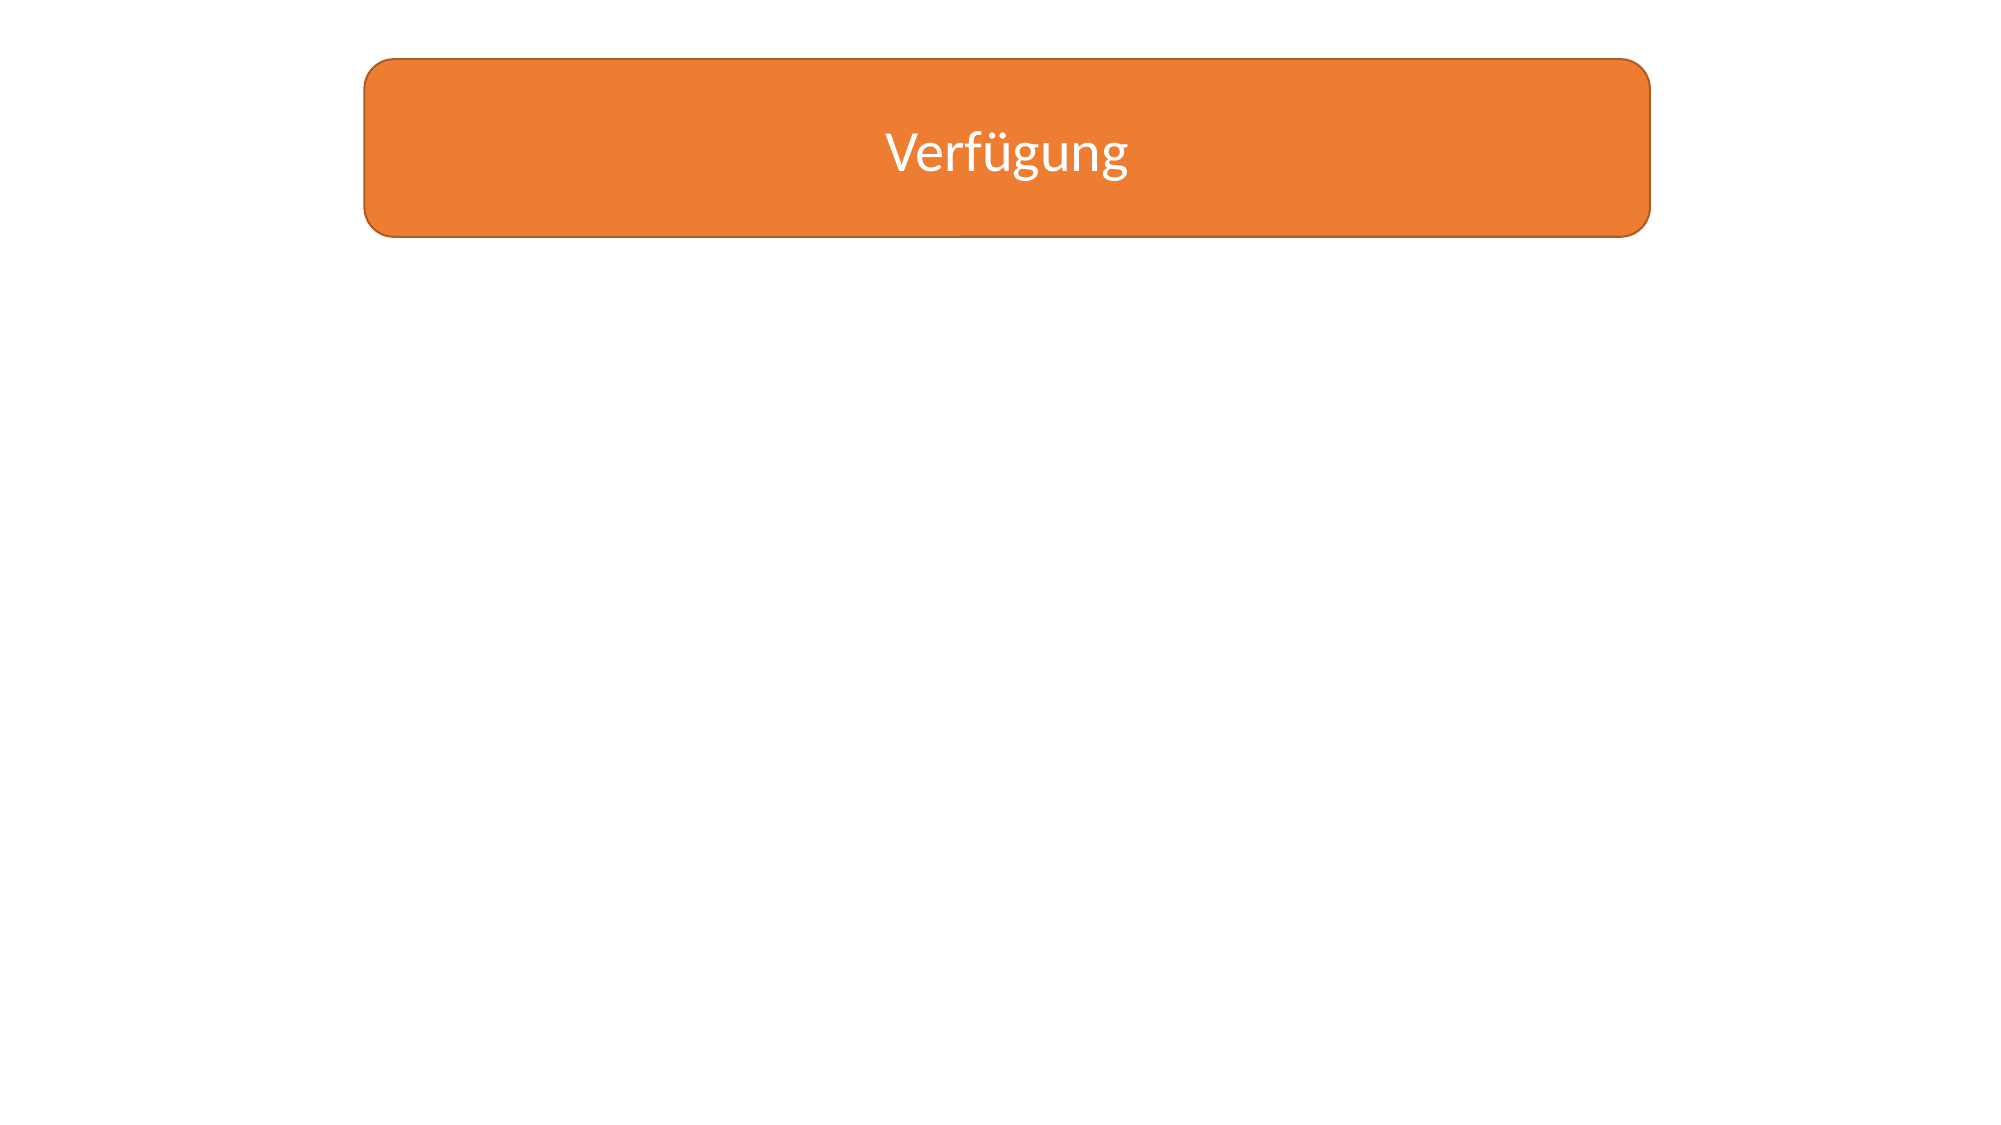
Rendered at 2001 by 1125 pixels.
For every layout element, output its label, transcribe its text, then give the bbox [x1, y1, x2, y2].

text_box Verfügung [363, 58, 1651, 238]
